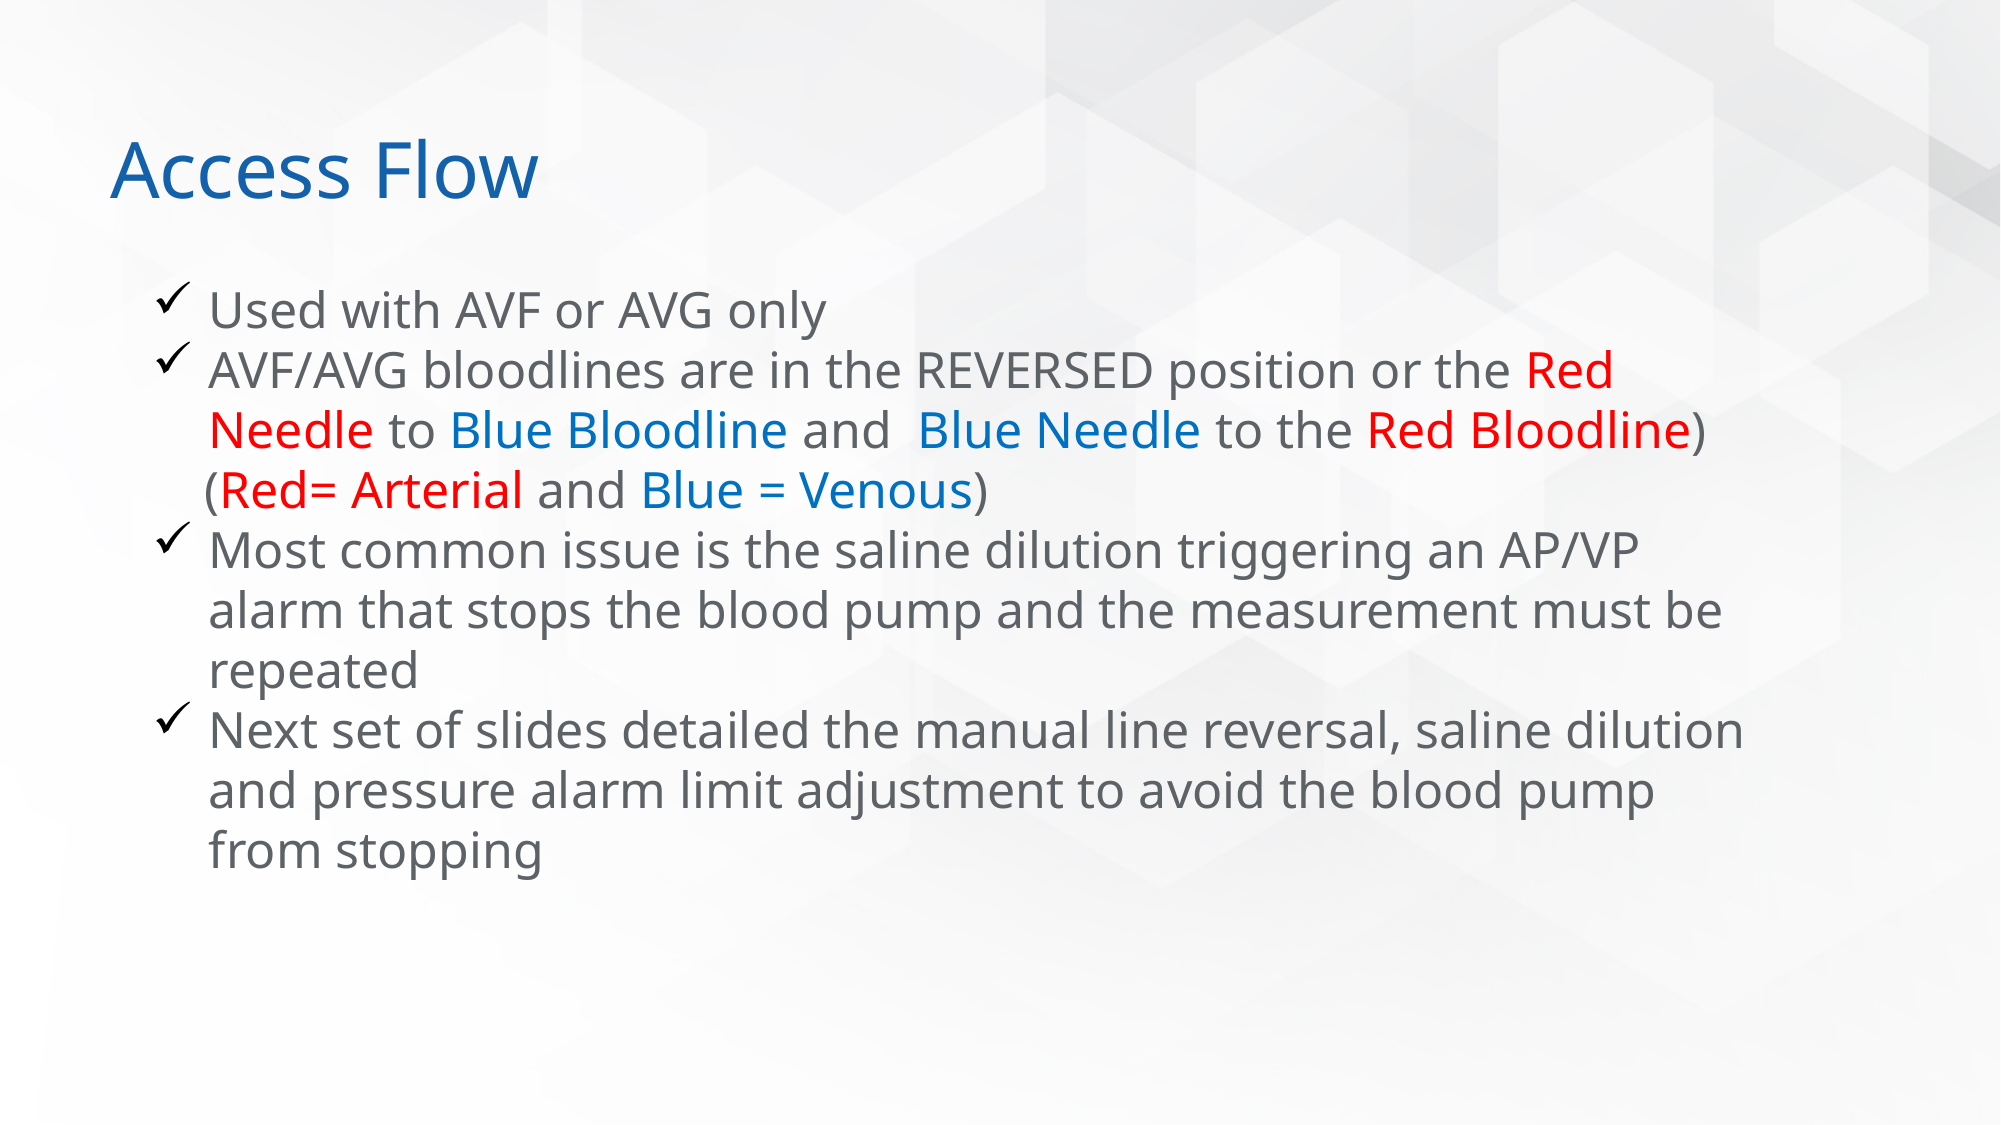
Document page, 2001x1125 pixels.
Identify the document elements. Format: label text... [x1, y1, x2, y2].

list Used with AVF or AVG only AVF/AVG bloodlines are in the REVERSED position or the Red Needle to Blue Bloodline and Blue Needle to the Red Bloodline) (Red= Arterial and Blue = Venous) Most common issue is the saline dilution triggering an AP/VP alarm that stops the blood pump and the measurement must be repeated Next set of slides detailed the manual line reversal, saline dilution and pressure alarm limit adjustment to avoid the blood pump from stopping [137, 270, 1794, 1064]
title Access Flow [94, 112, 1794, 223]
picture [0, 0, 2001, 1125]
